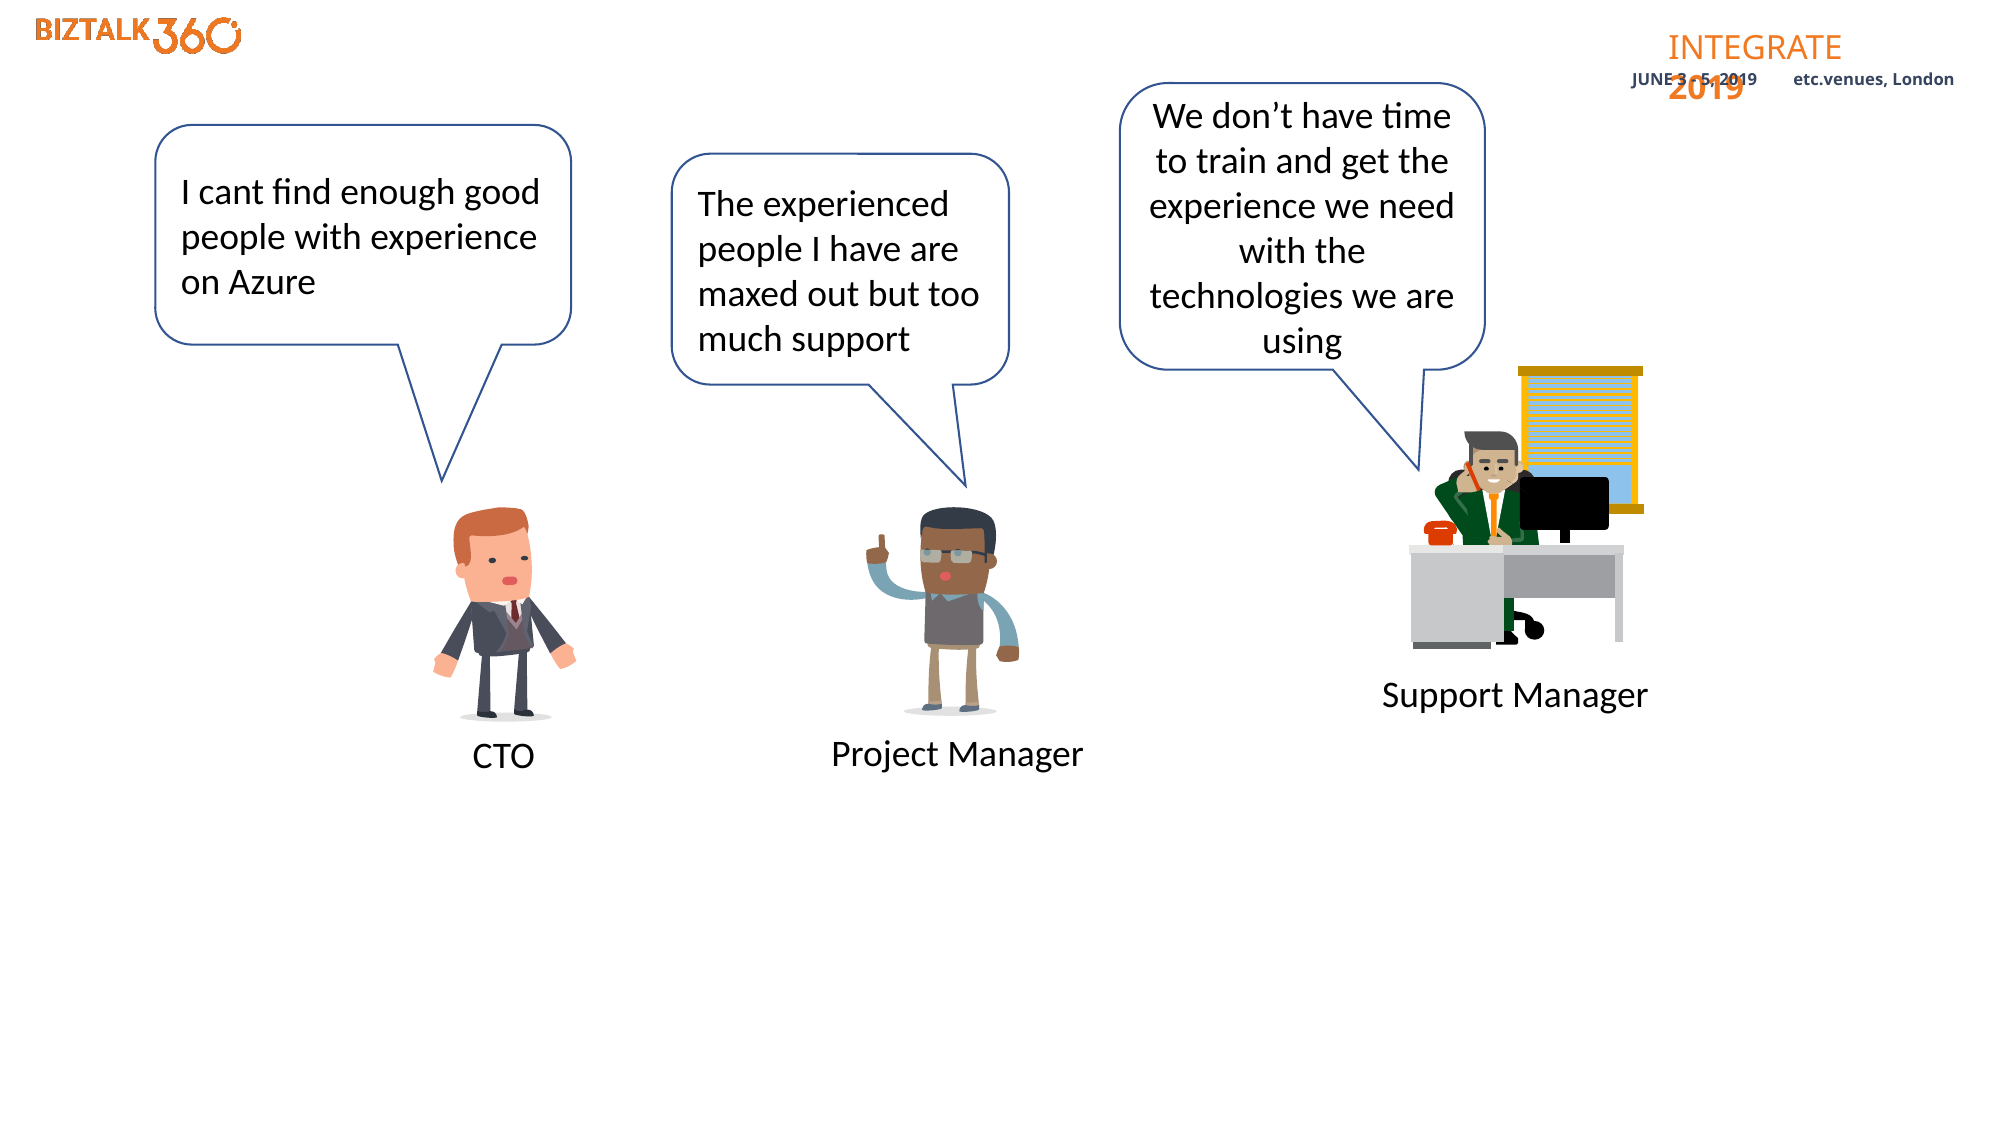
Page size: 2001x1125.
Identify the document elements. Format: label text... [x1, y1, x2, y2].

picture [1400, 357, 1648, 652]
picture [863, 504, 1026, 722]
text_box I cant find enough good people with experience on Azure [154, 123, 573, 484]
picture [430, 504, 578, 724]
text_box Support Manager [1367, 662, 1665, 723]
text_box The experienced people I have are maxed out but too much support [670, 152, 1011, 489]
text_box CTO [457, 724, 550, 784]
text_box We don’t have time to train and get the experience we need with the technologies we are using [1118, 81, 1486, 450]
picture [34, 14, 241, 54]
text_box Project Manager [816, 721, 1100, 782]
